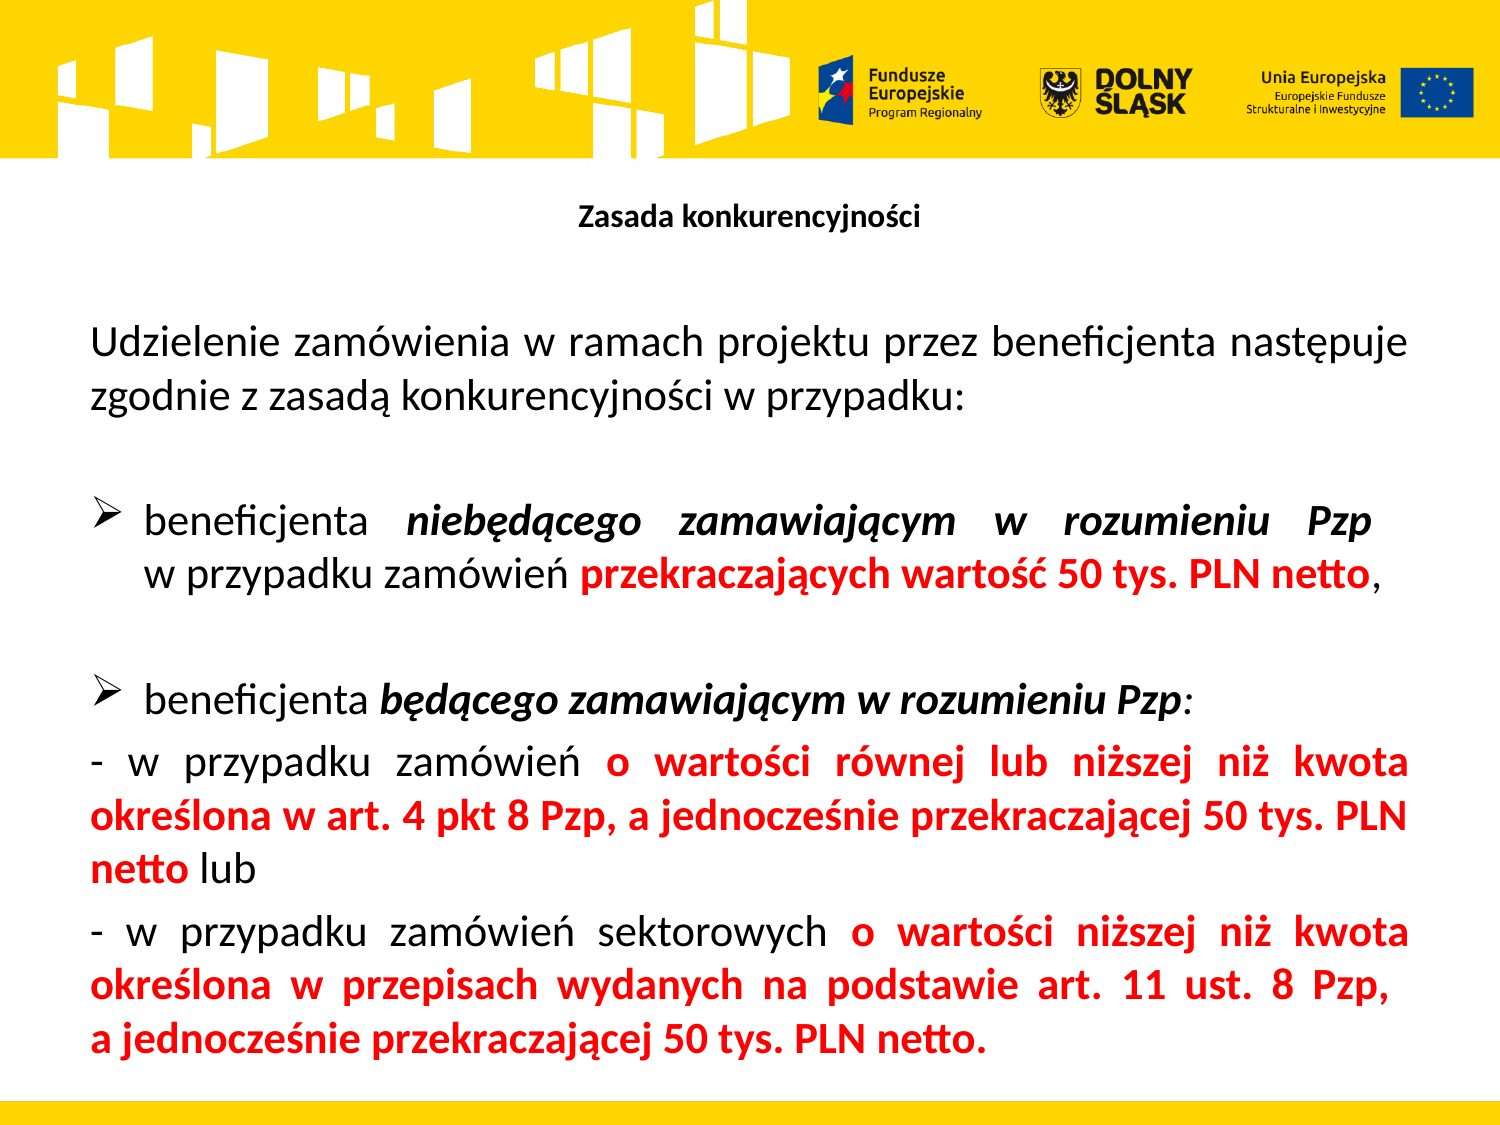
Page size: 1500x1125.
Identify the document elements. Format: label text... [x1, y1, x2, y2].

title Zasada konkurencyjności [75, 160, 1425, 267]
list Udzielenie zamówienia w ramach projektu przez beneficjenta następuje zgodnie z zasadą konkurencyjności w przypadku: beneficjenta niebędącego zamawiającym w rozumieniu Pzp w przypadku zamówień przekraczających wartość 50 tys. PLN netto, beneficjenta będącego zamawiającym w rozumieniu Pzp: - w przypadku zamówień o wartości równej lub niższej niż kwota określona w art. 4 pkt 8 Pzp, a jednocześnie przekraczającej 50 tys. PLN netto lub - w przypadku zamówień sektorowych o wartości niższej niż kwota określona w przepisach wydanych na podstawie art. 11 ust. 8 Pzp, a jednocześnie przekraczającej 50 tys. PLN netto. [75, 267, 1425, 1083]
picture [0, 0, 1500, 1125]
